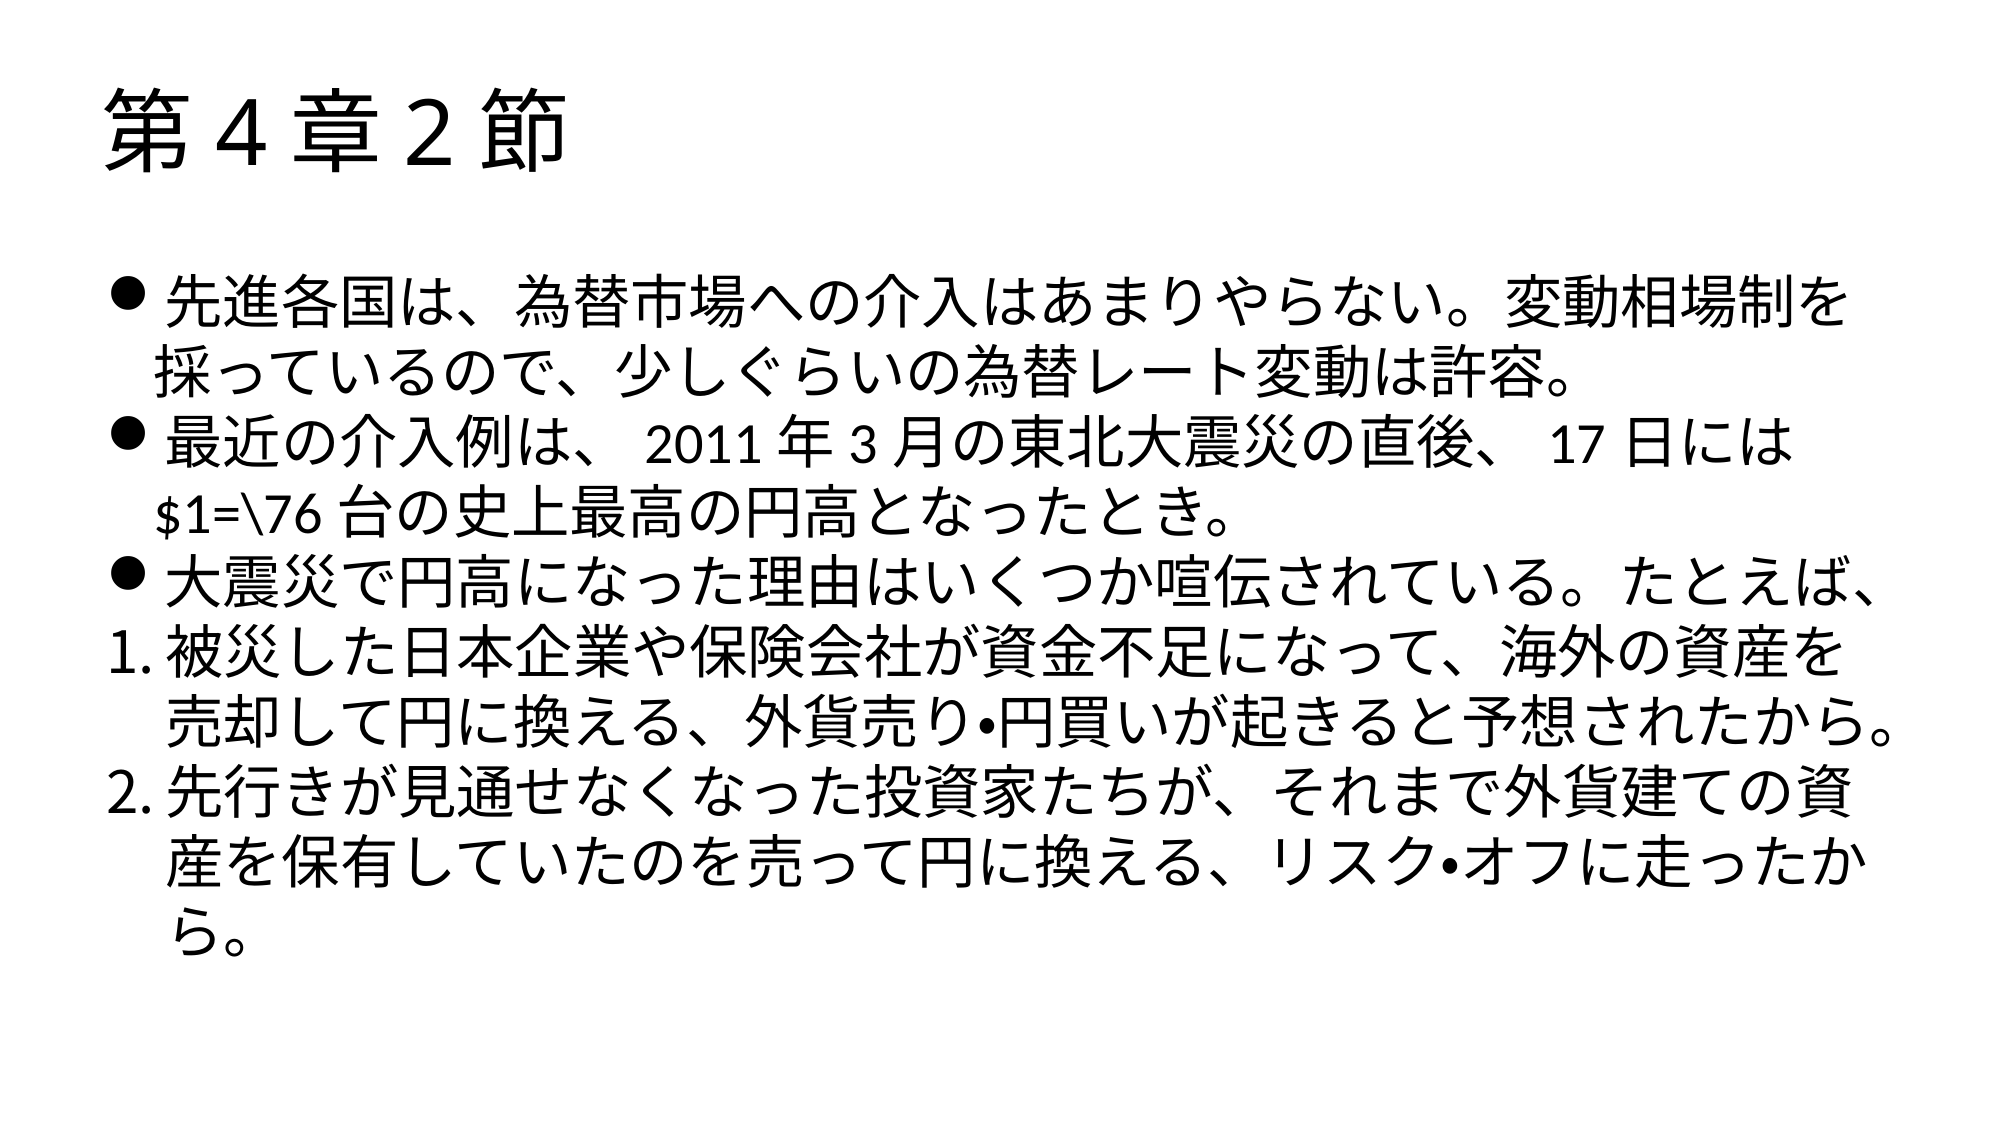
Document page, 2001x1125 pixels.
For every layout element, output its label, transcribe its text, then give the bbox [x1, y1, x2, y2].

text_box 先進各国は、為替市場への介入はあまりやらない。変動相場制を採っているので、少しぐらいの為替レート変動は許容。 最近の介入例は、2011年3月の東北大震災の直後、17日には$1=\76台の史上最高の円高となったとき。 大震災で円高になった理由はいくつか喧伝されている。たとえば、 被災した日本企業や保険会社が資金不足になって、海外の資産を売却して円に換える、外貨売り・円買いが起きると予想されたから。 先行きが見通せなくなった投資家たちが、それまで外貨建ての資産を保有していたのを売って円に換える、リスク・オフに走ったから。 [91, 258, 1909, 1018]
title 第4章2節 [86, 59, 1904, 212]
